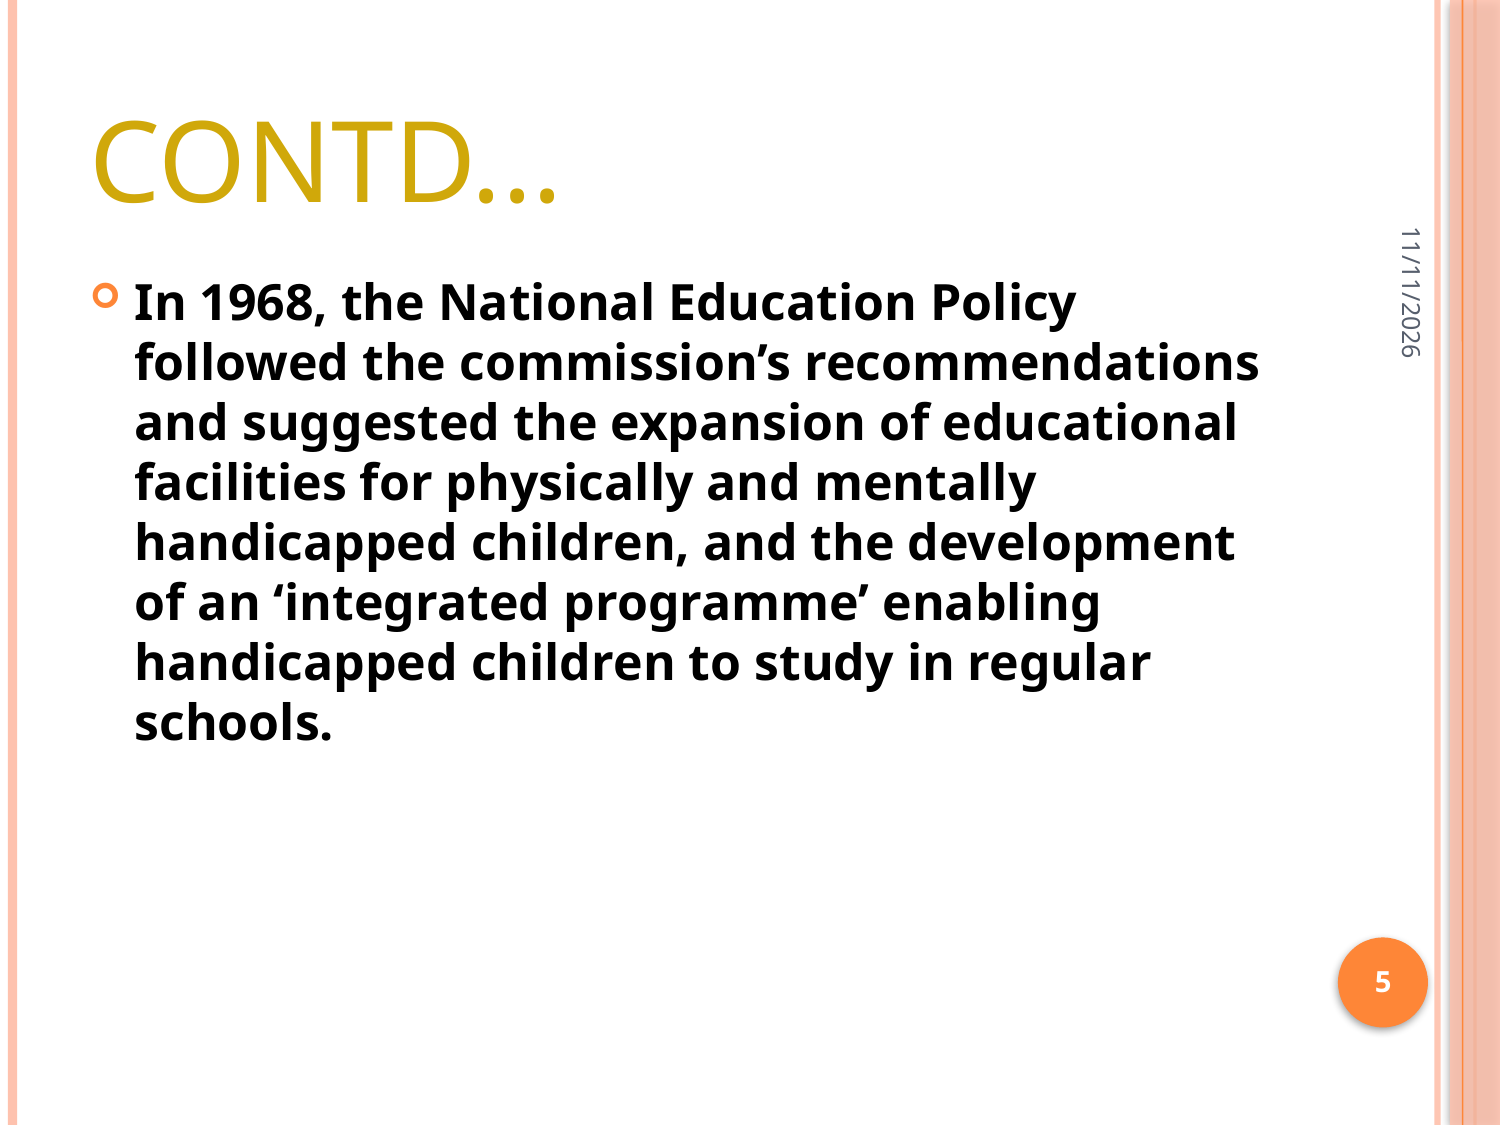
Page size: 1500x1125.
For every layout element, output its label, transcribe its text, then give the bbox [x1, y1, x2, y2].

slide_number 5 [1333, 940, 1434, 1027]
slide_number 02-Apr-20 [1378, 43, 1442, 374]
title Contd... [75, 45, 1300, 233]
list In 1968, the National Education Policy followed the commission’s recommendations and suggested the expansion of educational facilities for physically and mentally handicapped children, and the development of an ‘integrated programme’ enabling handicapped children to study in regular schools. [75, 262, 1300, 1062]
